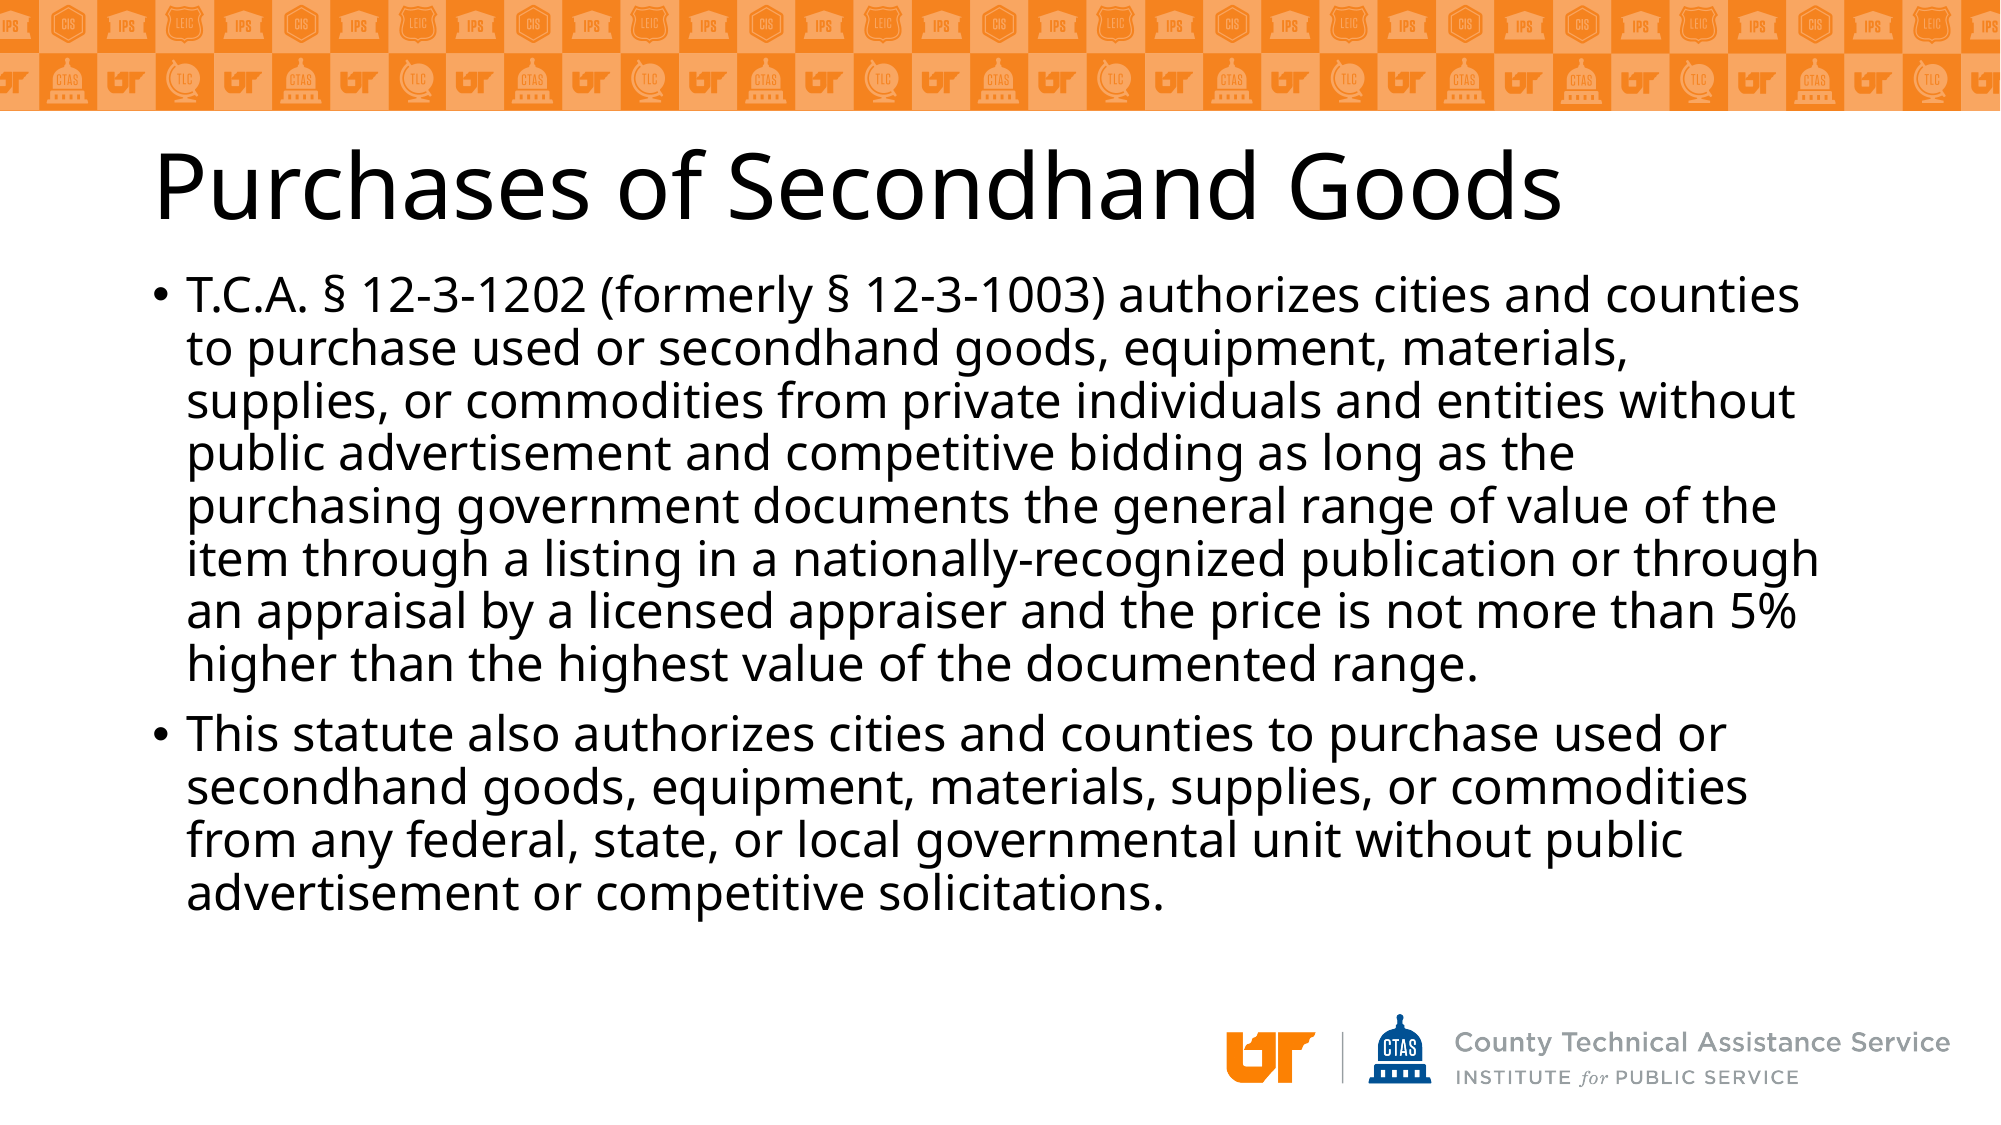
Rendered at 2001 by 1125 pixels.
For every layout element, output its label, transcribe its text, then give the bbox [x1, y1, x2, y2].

picture [1176, 975, 2000, 1125]
list T.C.A. § 12-3-1202 (formerly § 12-3-1003) authorizes cities and counties to purchase used or secondhand goods, equipment, materials, supplies, or commodities from private individuals and entities without public advertisement and competitive bidding as long as the purchasing government documents the general range of value of the item through a listing in a nationally-recognized publication or through an appraisal by a licensed appraiser and the price is not more than 5% higher than the highest value of the documented range. This statute also authorizes cities and counties to purchase used or secondhand goods, equipment, materials, supplies, or commodities from any federal, state, or local governmental unit without public advertisement or competitive solicitations. [137, 262, 1863, 939]
picture [0, 0, 2001, 111]
title Purchases of Secondhand Goods [137, 126, 1863, 255]
